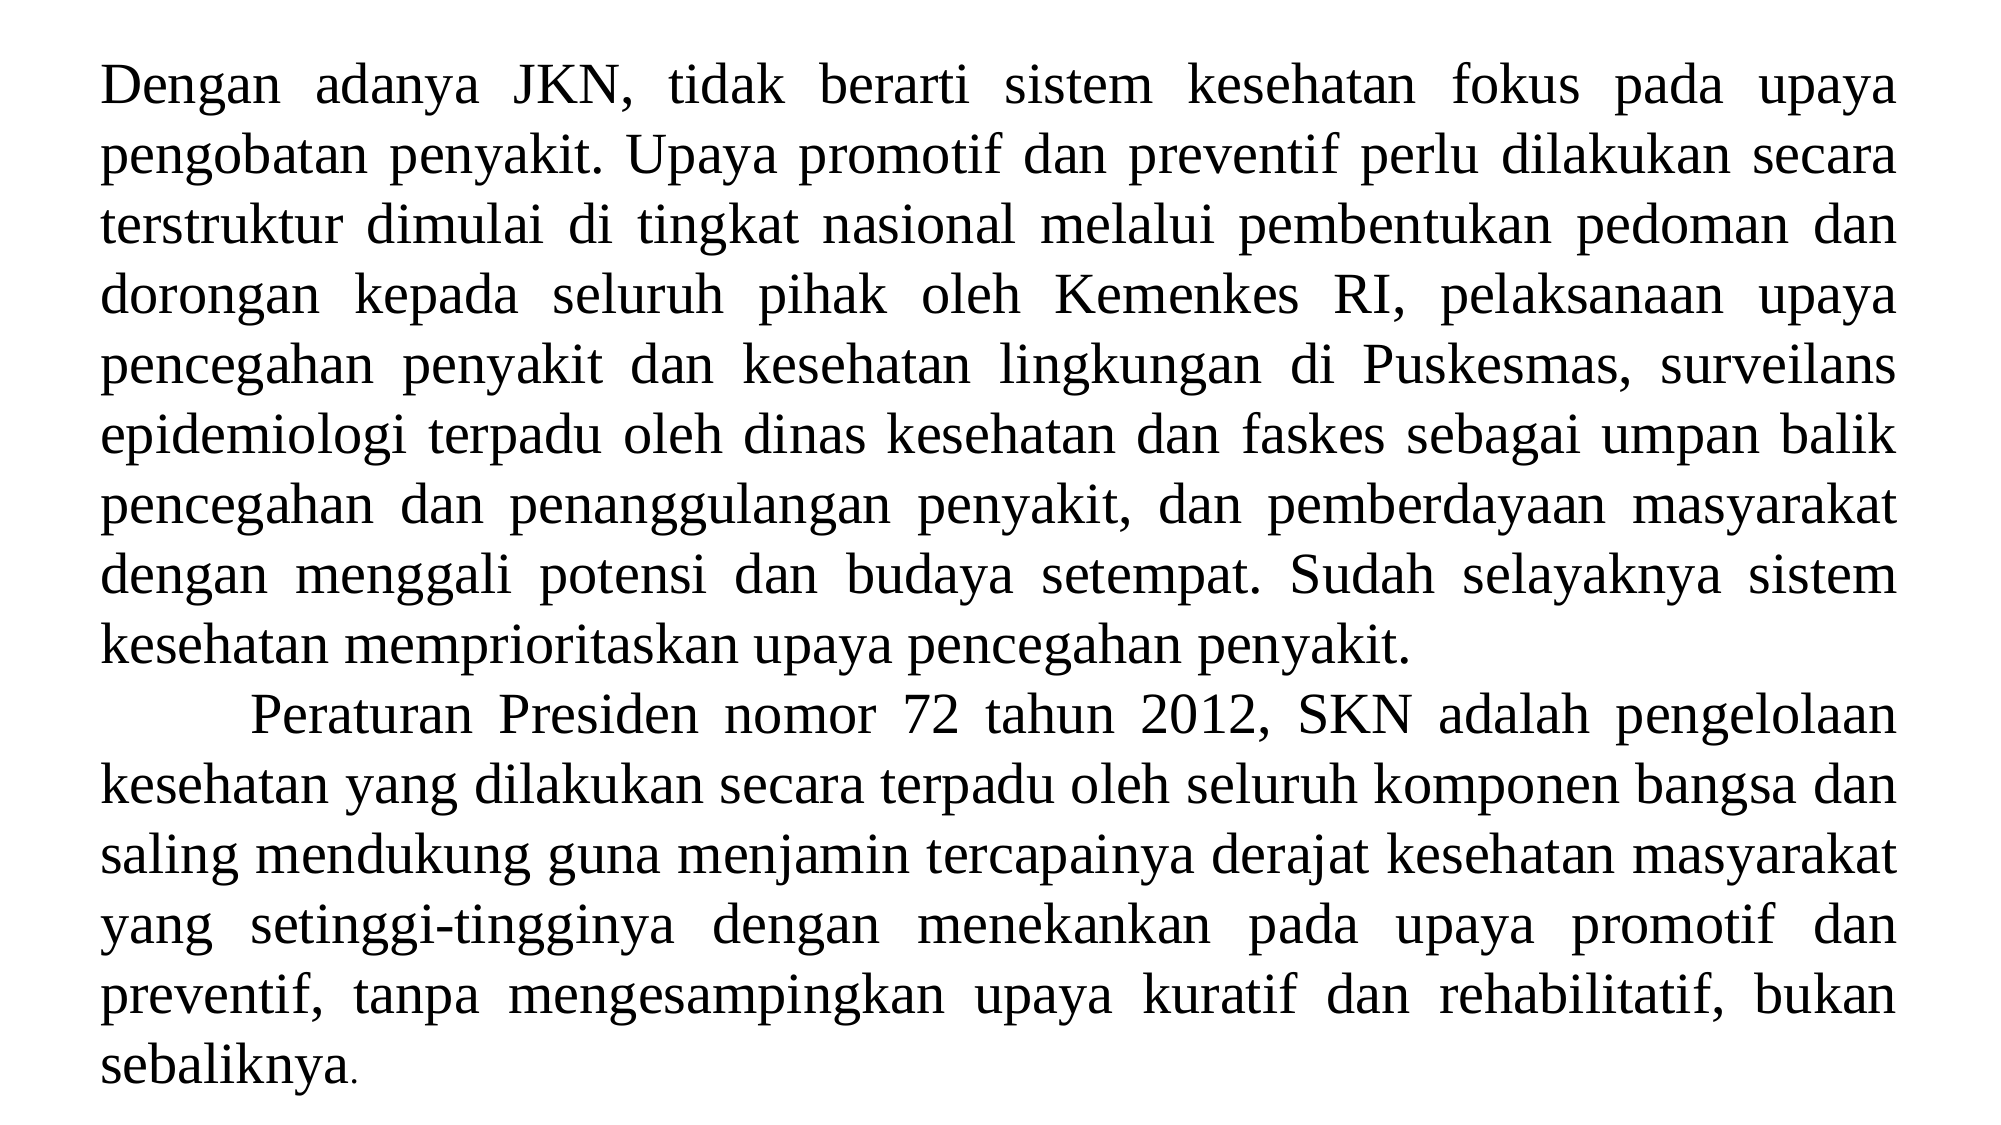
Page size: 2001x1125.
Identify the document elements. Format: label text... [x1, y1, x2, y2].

text_box Dengan adanya JKN, tidak berarti sistem kesehatan fokus pada upaya pengobatan penyakit. Upaya promotif dan preventif perlu dilakukan secara terstruktur dimulai di tingkat nasional melalui pembentukan pedoman dan dorongan kepada seluruh pihak oleh Kemenkes RI, pelaksanaan upaya pencegahan penyakit dan kesehatan lingkungan di Puskesmas, surveilans epidemiologi terpadu oleh dinas kesehatan dan faskes sebagai umpan balik pencegahan dan penanggulangan penyakit, dan pemberdayaan masyarakat dengan menggali potensi dan budaya setempat. Sudah selayaknya sistem kesehatan memprioritaskan upaya pencegahan penyakit. Peraturan Presiden nomor 72 tahun 2012, SKN adalah pengelolaan kesehatan yang dilakukan secara terpadu oleh seluruh komponen bangsa dan saling mendukung guna menjamin tercapainya derajat kesehatan masyarakat yang setinggi-tingginya dengan menekankan pada upaya promotif dan preventif, tanpa mengesampingkan upaya kuratif dan rehabilitatif, bukan sebaliknya. [85, 38, 1914, 1103]
